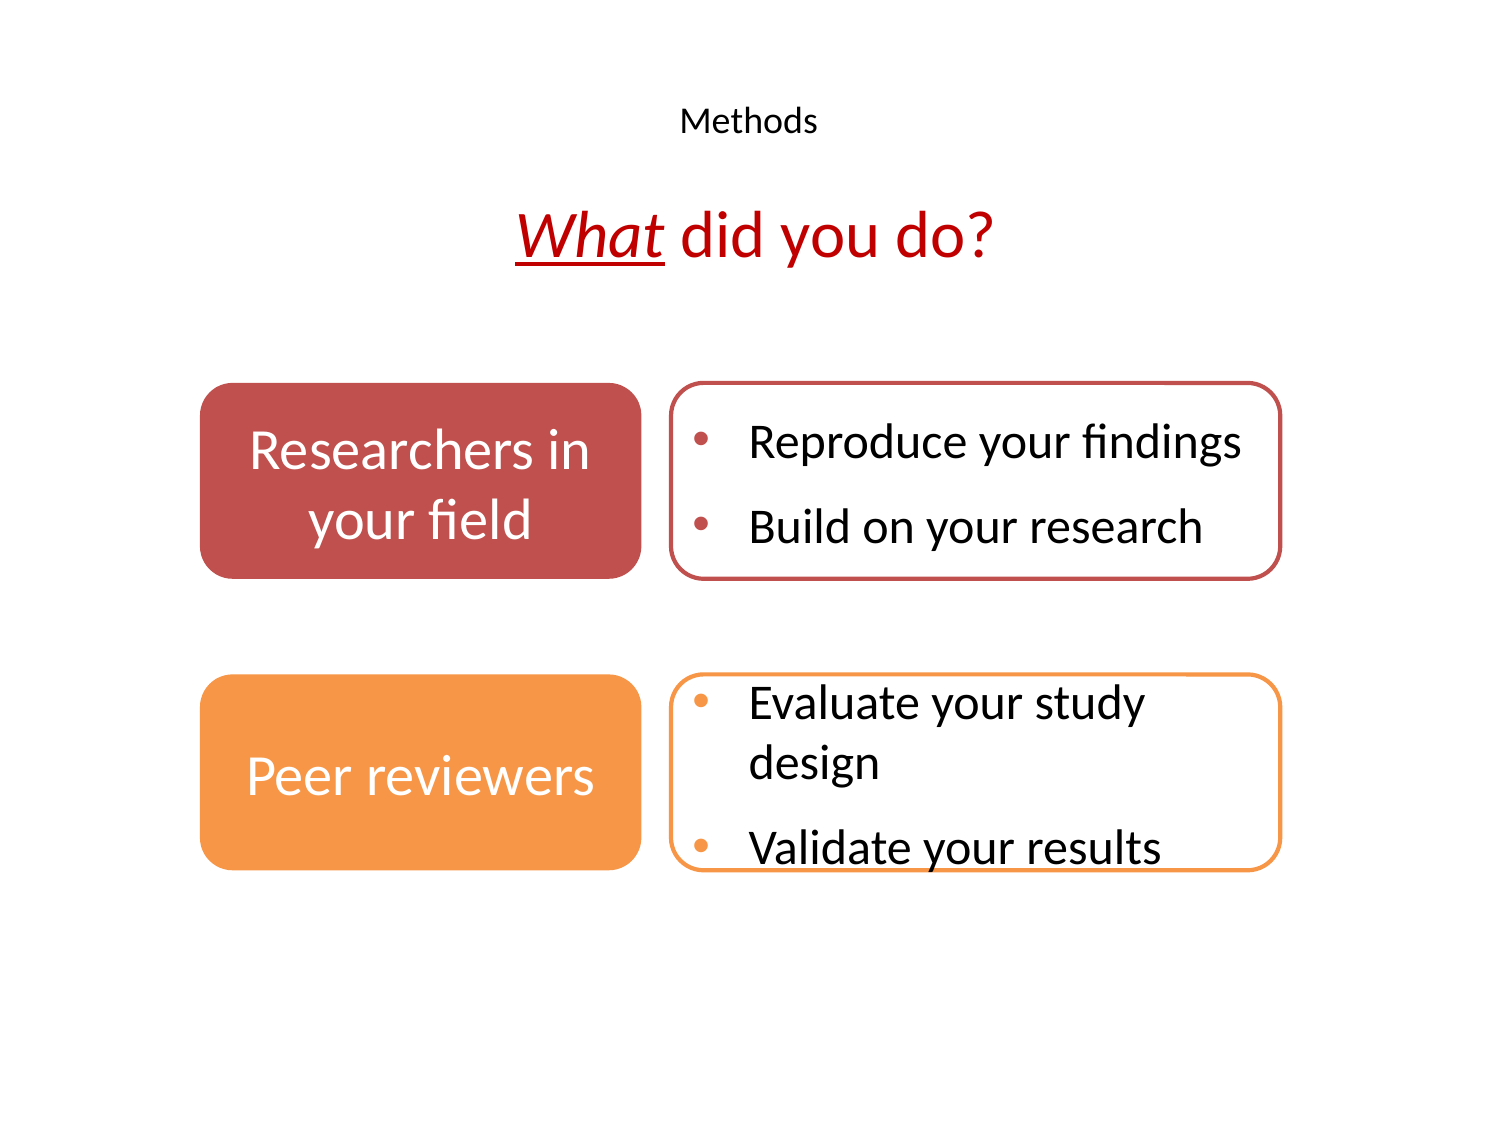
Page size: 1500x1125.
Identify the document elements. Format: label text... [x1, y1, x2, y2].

title Methods [125, 88, 1373, 149]
text_box Evaluate your study design Validate your results [668, 672, 1283, 873]
text_box Reproduce your findings Build on your research [668, 380, 1283, 581]
text_box Peer reviewers [197, 672, 644, 873]
text_box What did you do? [319, 183, 1192, 279]
text_box Researchers in your field [197, 380, 644, 581]
